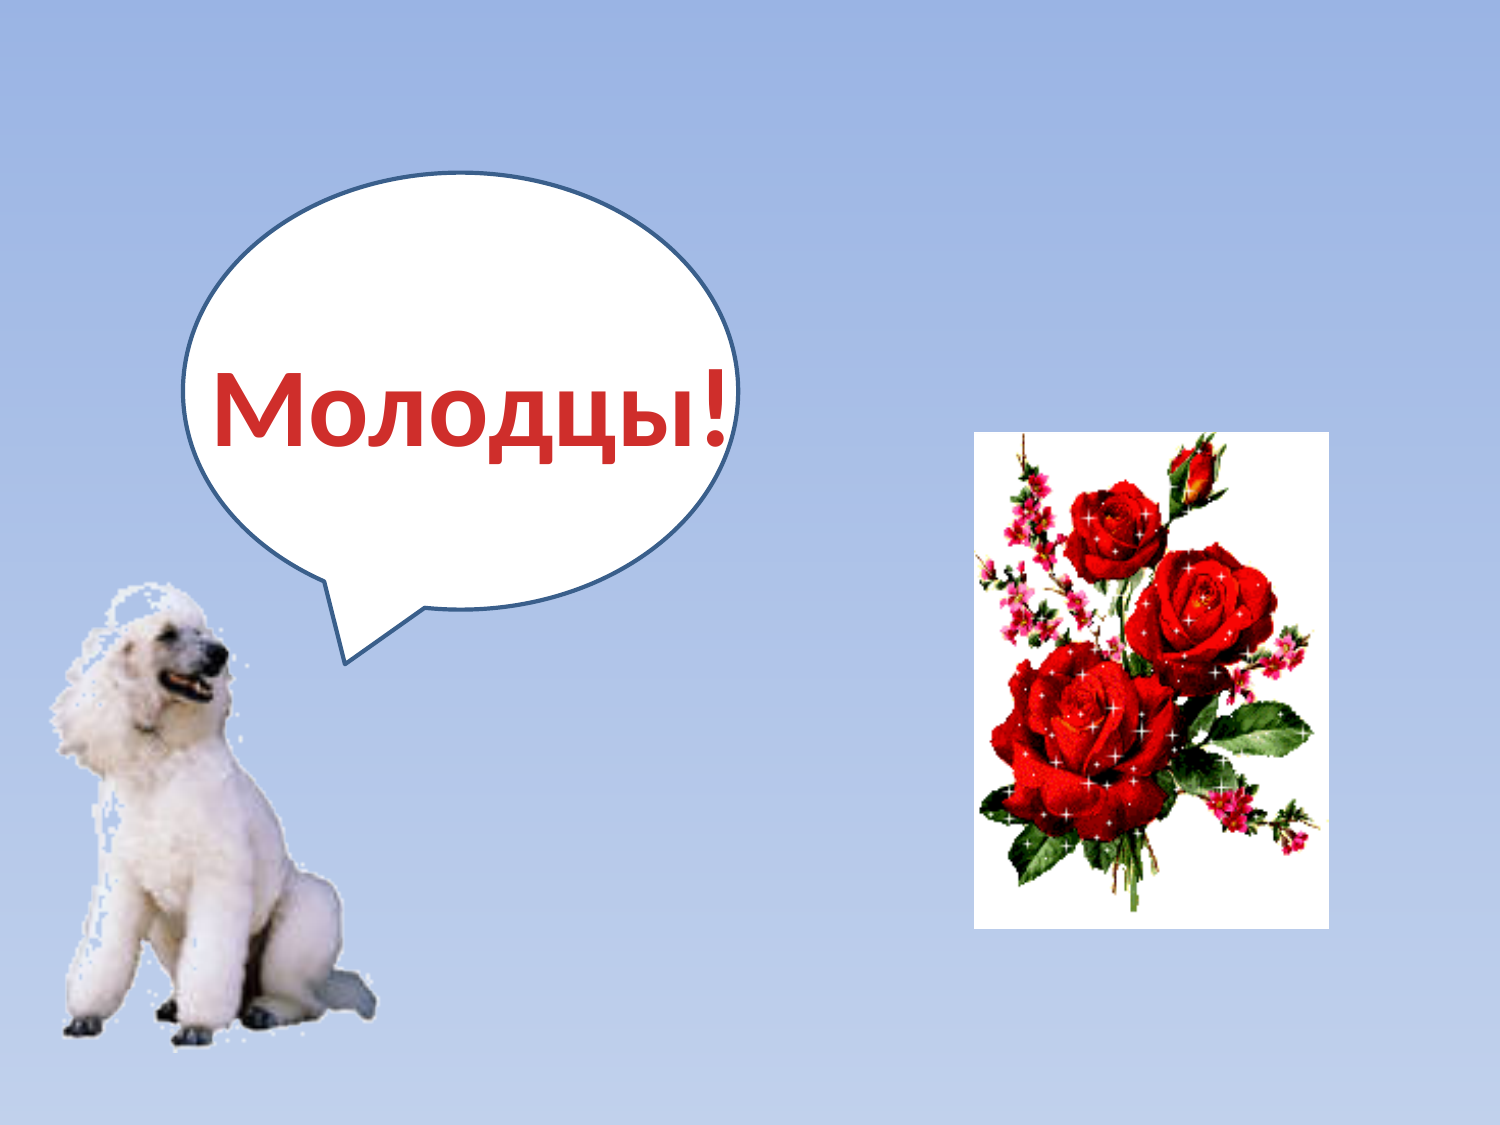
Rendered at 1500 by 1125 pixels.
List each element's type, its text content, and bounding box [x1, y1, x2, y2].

picture [40, 573, 387, 1053]
text_box Молодцы! [195, 326, 749, 476]
picture [974, 432, 1330, 929]
text_box [202, 476, 719, 635]
text_box [180, 170, 728, 461]
